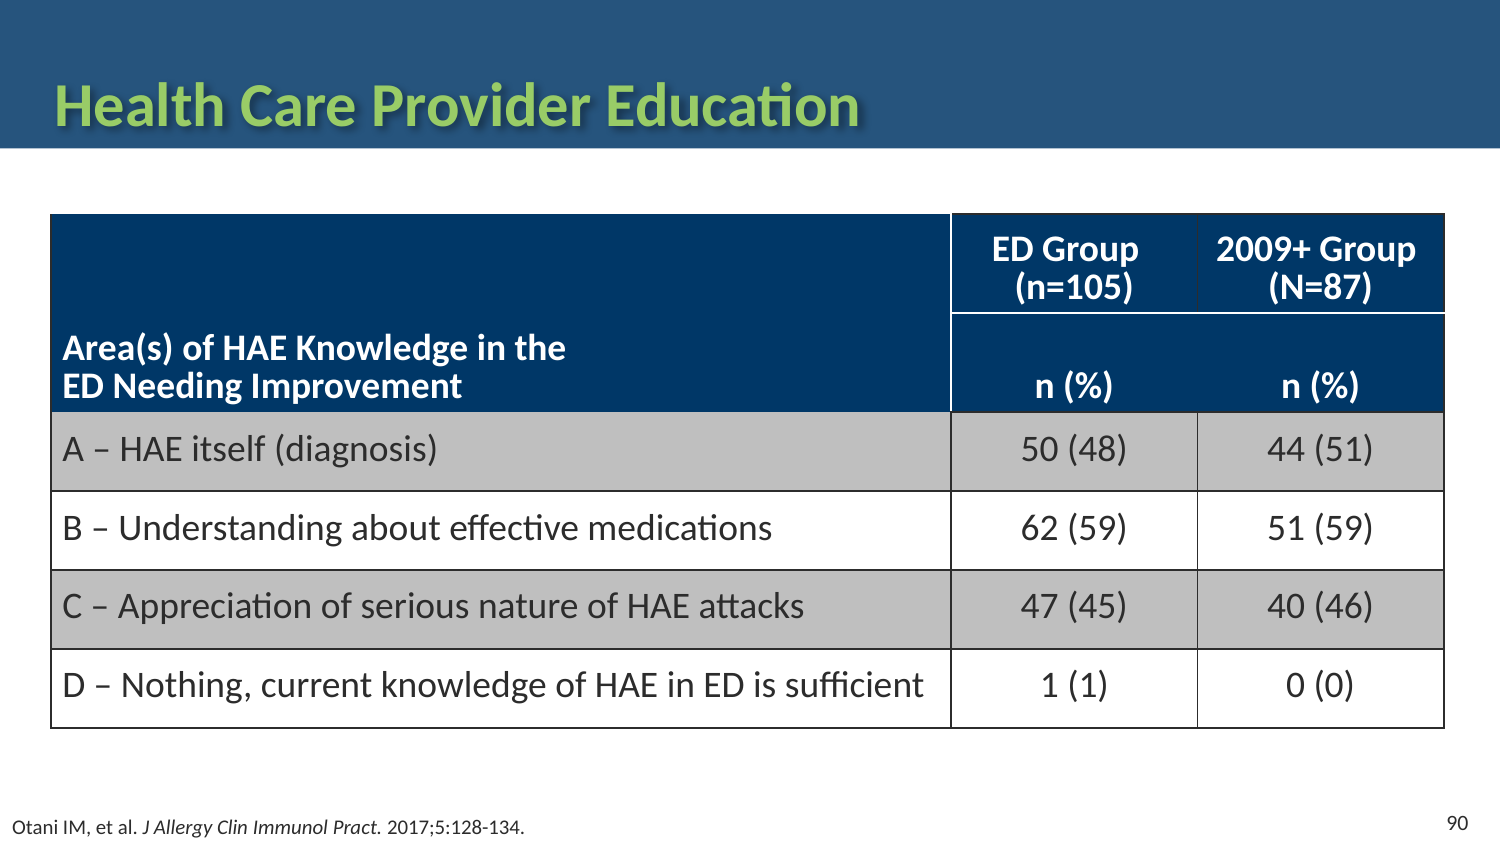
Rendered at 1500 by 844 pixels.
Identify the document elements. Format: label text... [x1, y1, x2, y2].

title Health Care Provider Education [39, 36, 1381, 147]
table_cell 47 (45) [952, 571, 1197, 648]
table_cell 0 (0) [1198, 650, 1443, 727]
table_cell n (%) [952, 314, 1197, 411]
table_cell 44 (51) [1198, 413, 1443, 490]
table_header Area(s) of HAE Knowledge in the ED Needing Improvement [52, 214, 950, 412]
table_cell C – Appreciation of serious nature of HAE attacks [52, 571, 950, 648]
text_box Otani IM, et al. J Allergy Clin Immunol Pract. 2017;5:128-134. [0, 806, 580, 844]
table_cell 40 (46) [1198, 571, 1443, 648]
table_cell n (%) [1197, 314, 1443, 411]
table_cell 51 (59) [1198, 492, 1443, 569]
table_header 2009+ Group (N=87) [1198, 215, 1443, 312]
table_cell 1 (1) [952, 650, 1197, 727]
table_cell A – HAE itself (diagnosis) [52, 412, 950, 490]
table_cell 62 (59) [952, 492, 1197, 569]
table_cell D – Nothing, current knowledge of HAE in ED is sufficient [52, 650, 950, 727]
table_header ED Group (n=105) [952, 215, 1197, 312]
slide_number 90 [1414, 798, 1484, 844]
table_cell B – Understanding about effective medications [52, 492, 950, 569]
table_cell 50 (48) [952, 413, 1197, 490]
